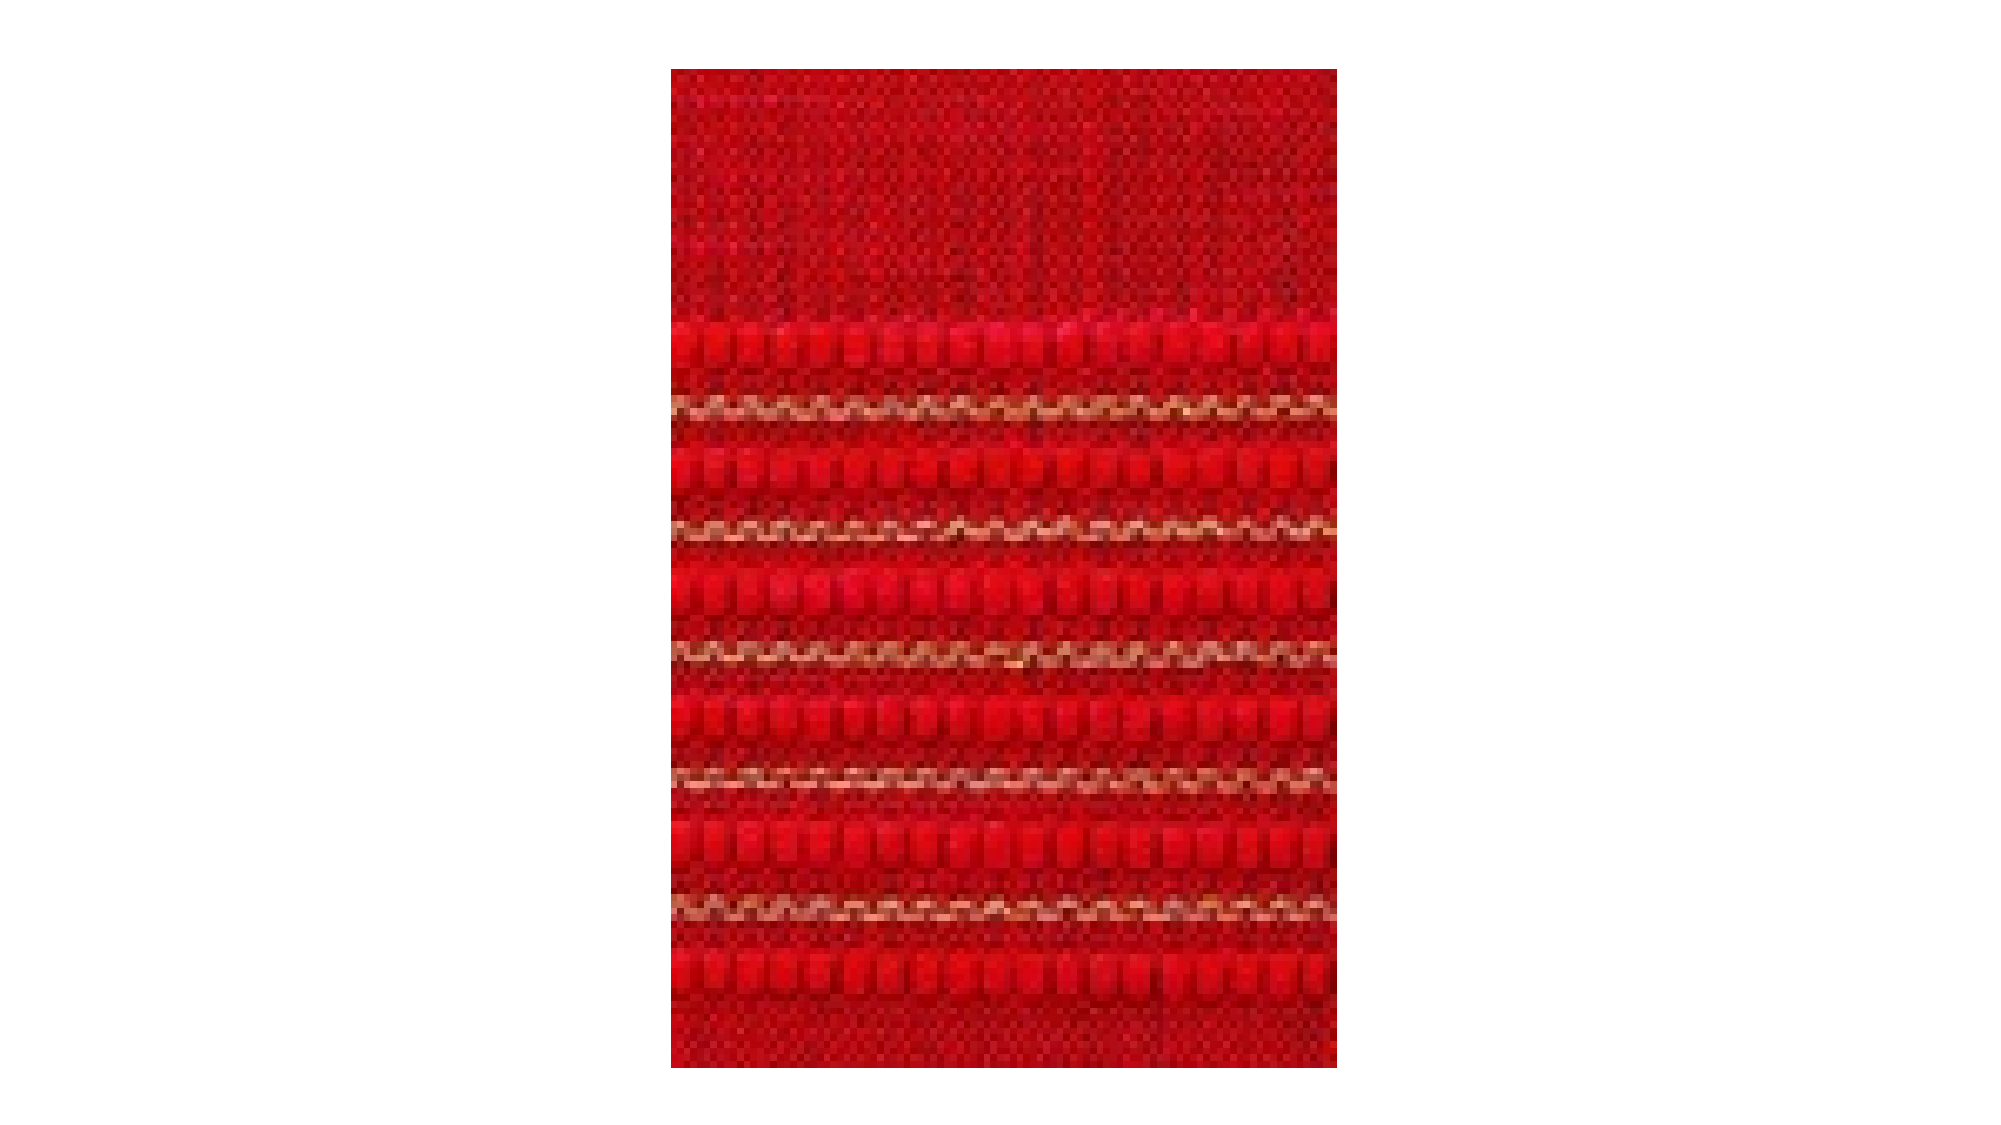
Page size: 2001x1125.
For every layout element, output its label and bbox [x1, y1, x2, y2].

picture [671, 69, 1337, 1068]
